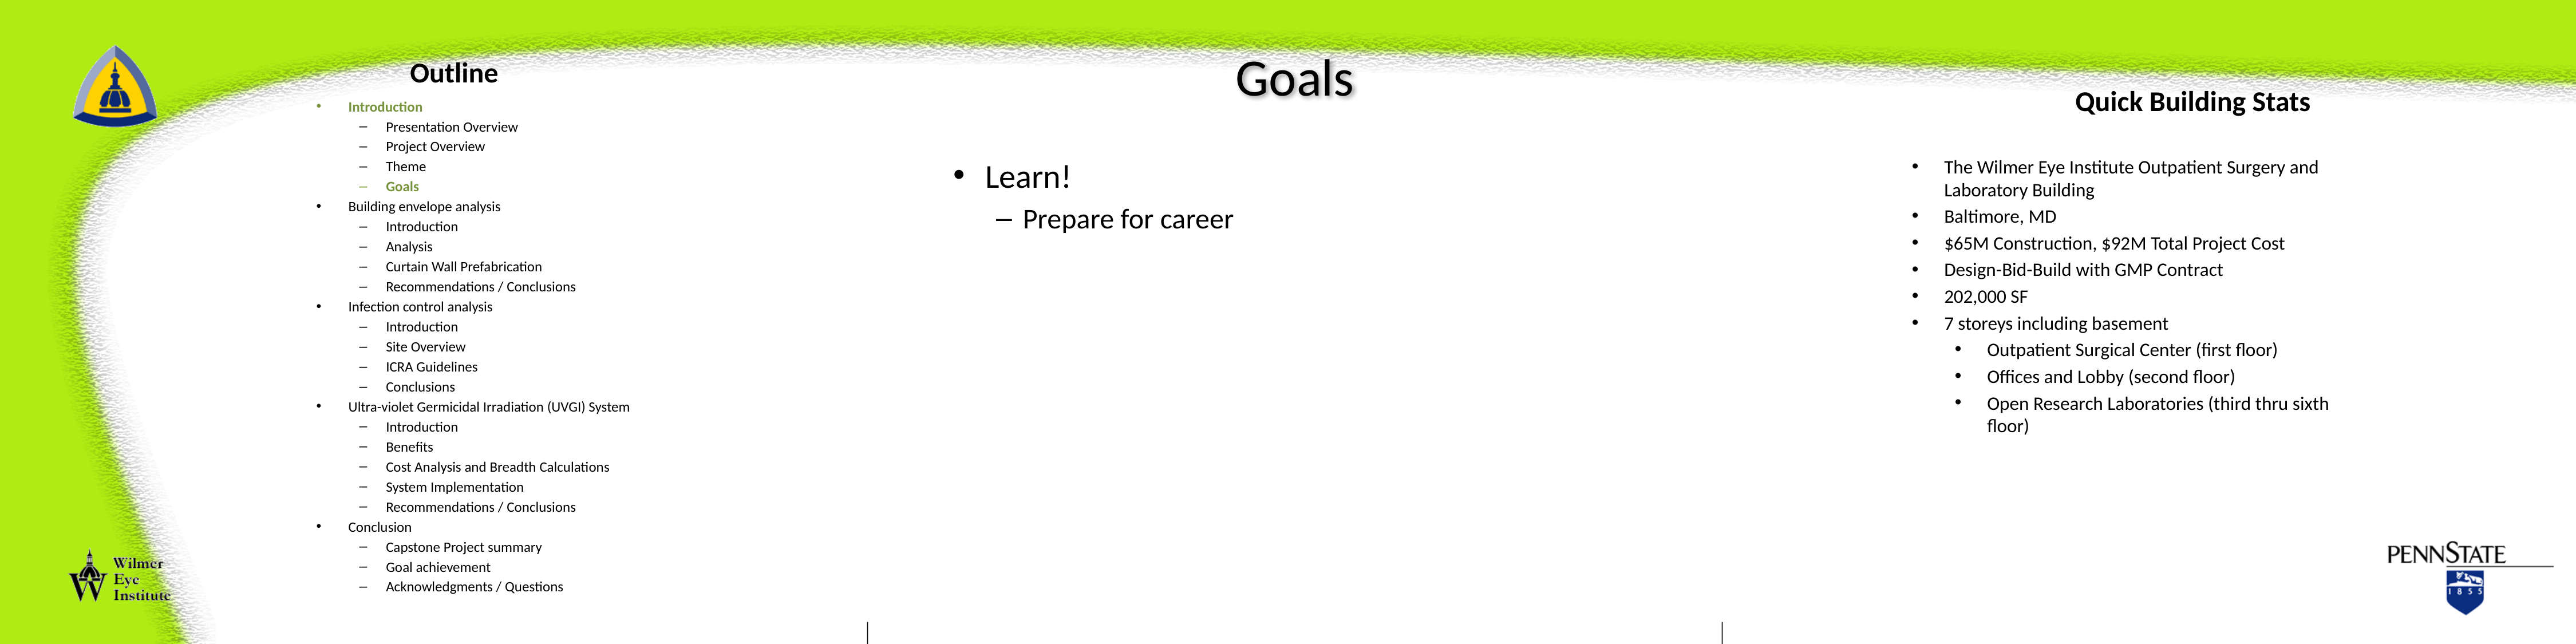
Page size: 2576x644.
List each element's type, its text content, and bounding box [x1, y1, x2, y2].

text_box The Wilmer Eye Institute Outpatient Surgery and Laboratory Building Baltimore, MD $65M Construction, $92M Total Project Cost Design-Bid-Build with GMP Contract 202,000 SF 7 storeys including basement Outpatient Surgical Center (first floor) Offices and Lobby (second floor) Open Research Laboratories (third thru sixth floor) [1903, 150, 2383, 644]
text_box Goals [915, 21, 1674, 129]
text_box Quick Building Stats [1982, 78, 2404, 122]
text_box Introduction Presentation Overview Project Overview Theme Goals Building envelope analysis Introduction Analysis Curtain Wall Prefabrication Recommendations / Conclusions Infection control analysis Introduction Site Overview ICRA Guidelines Conclusions Ultra-violet Germicidal Irradiation (UVGI) System Introduction Benefits Cost Analysis and Breadth Calculations System Implementation Recommendations / Conclusions Conclusion Capstone Project summary Goal achievement Acknowledgments / Questions [307, 93, 787, 587]
picture [0, 0, 2576, 644]
text_box Outline [350, 50, 558, 93]
list Learn! Prepare for career [945, 150, 1653, 580]
